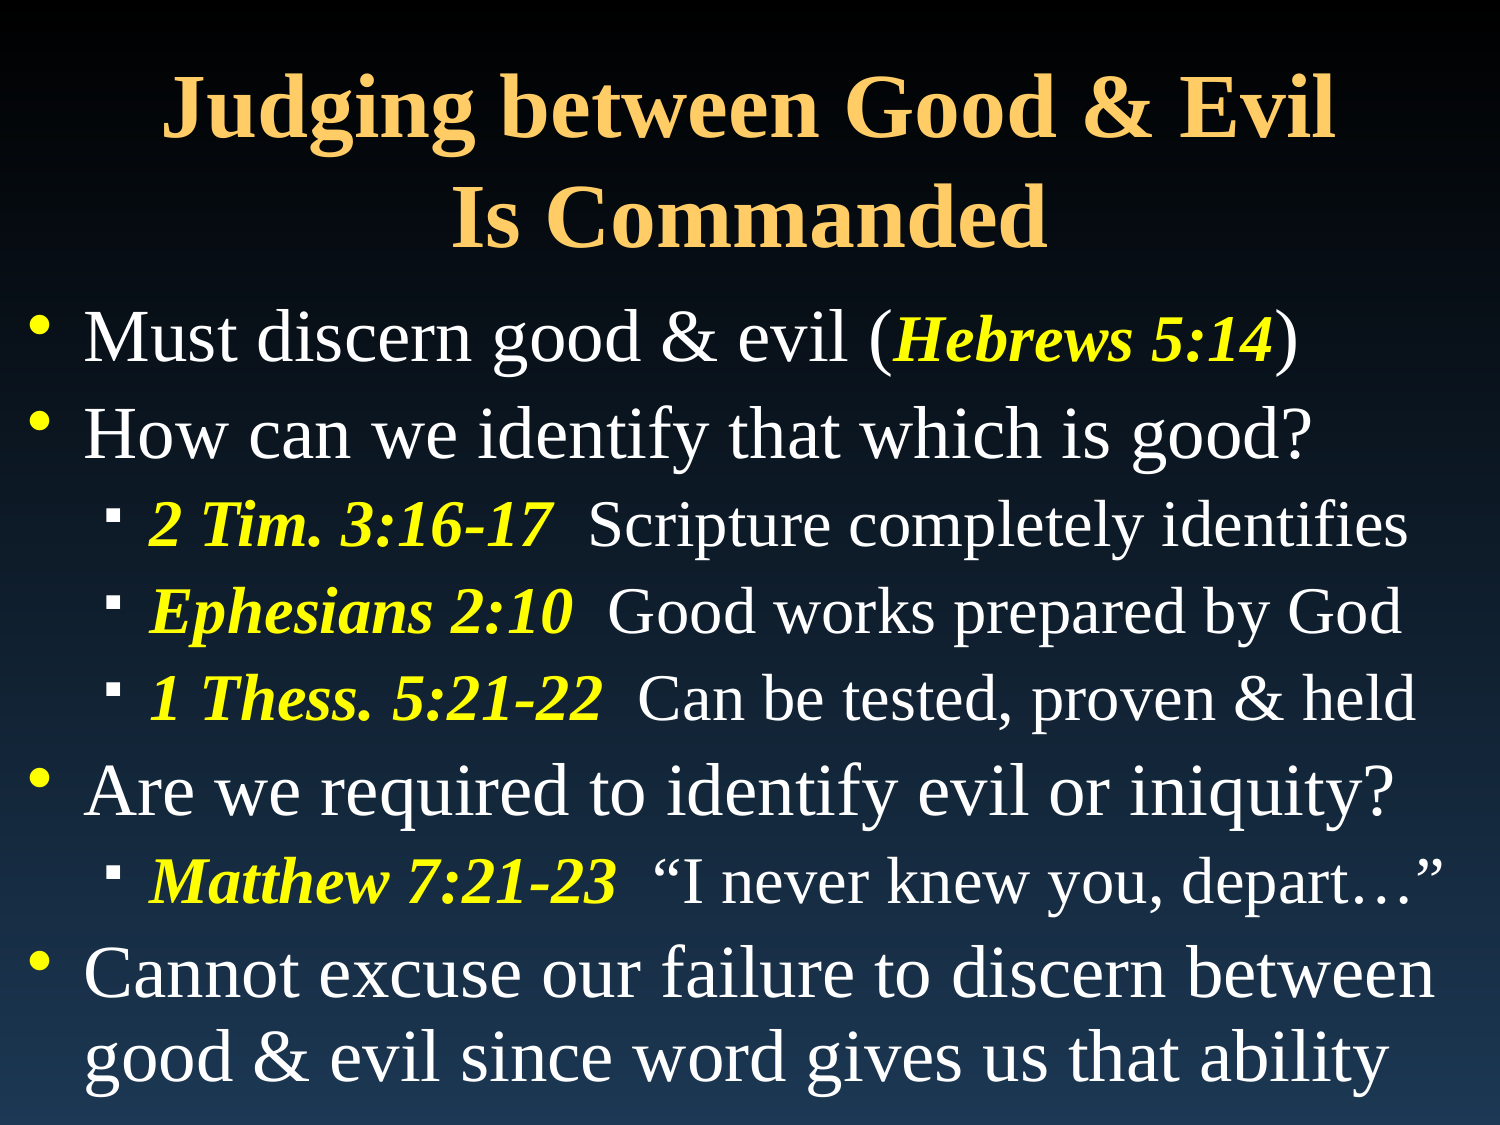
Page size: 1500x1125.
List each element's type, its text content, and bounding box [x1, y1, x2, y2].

title Judging between Good & Evil Is Commanded [112, 62, 1388, 250]
list Must discern good & evil (Hebrews 5:14) How can we identify that which is good? 2 Tim. 3:16-17 Scripture completely identifies Ephesians 2:10 Good works prepared by God 1 Thess. 5:21-22 Can be tested, proven & held Are we required to identify evil or iniquity? Matthew 7:21-23 “I never knew you, depart…” Cannot excuse our failure to discern between good & evil since word gives us that ability [12, 287, 1500, 1125]
